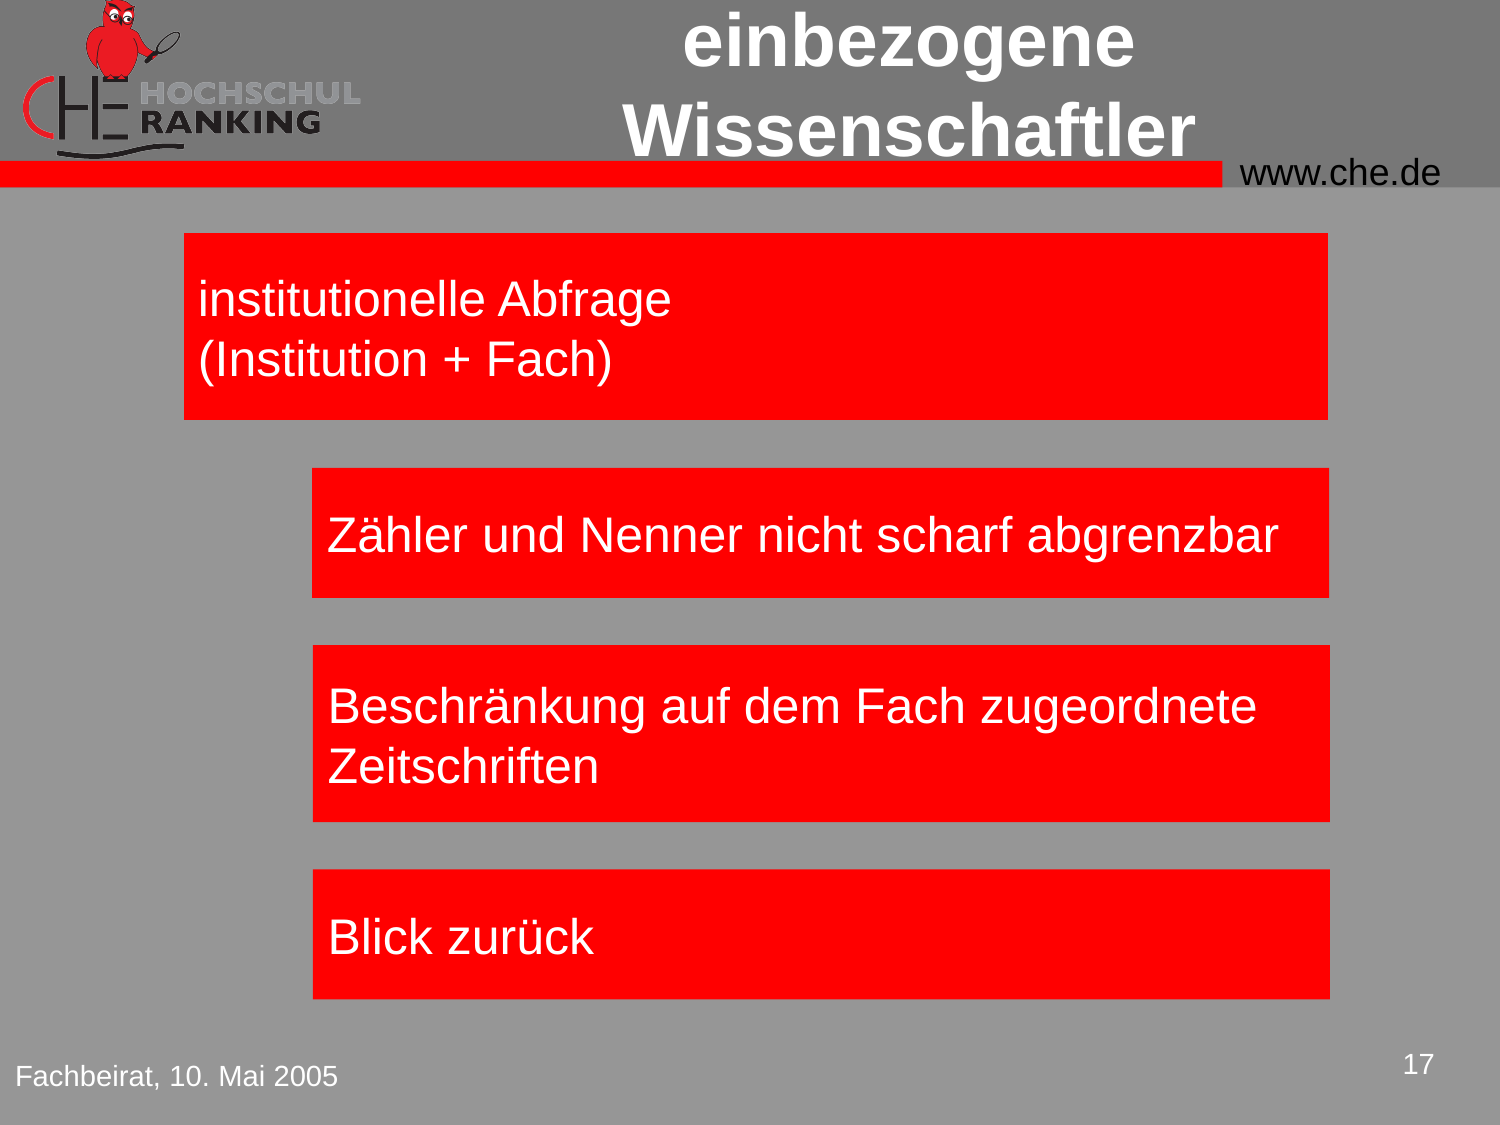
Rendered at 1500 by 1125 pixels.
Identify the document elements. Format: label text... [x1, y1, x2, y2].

slide_number Fachbeirat, 10. Mai 2005 [0, 1050, 361, 1125]
title einbezogene Wissenschaftler [372, 0, 1447, 163]
text_box Zähler und Nenner nicht scharf abgrenzbar [312, 467, 1330, 598]
text_box Blick zurück [312, 869, 1330, 1000]
text_box institutionelle Abfrage (Institution + Fach) [183, 231, 1330, 421]
text_box Beschränkung auf dem Fach zugeordnete Zeitschriften [312, 645, 1330, 823]
slide_number 17 [1362, 1037, 1450, 1100]
picture [23, 0, 361, 159]
